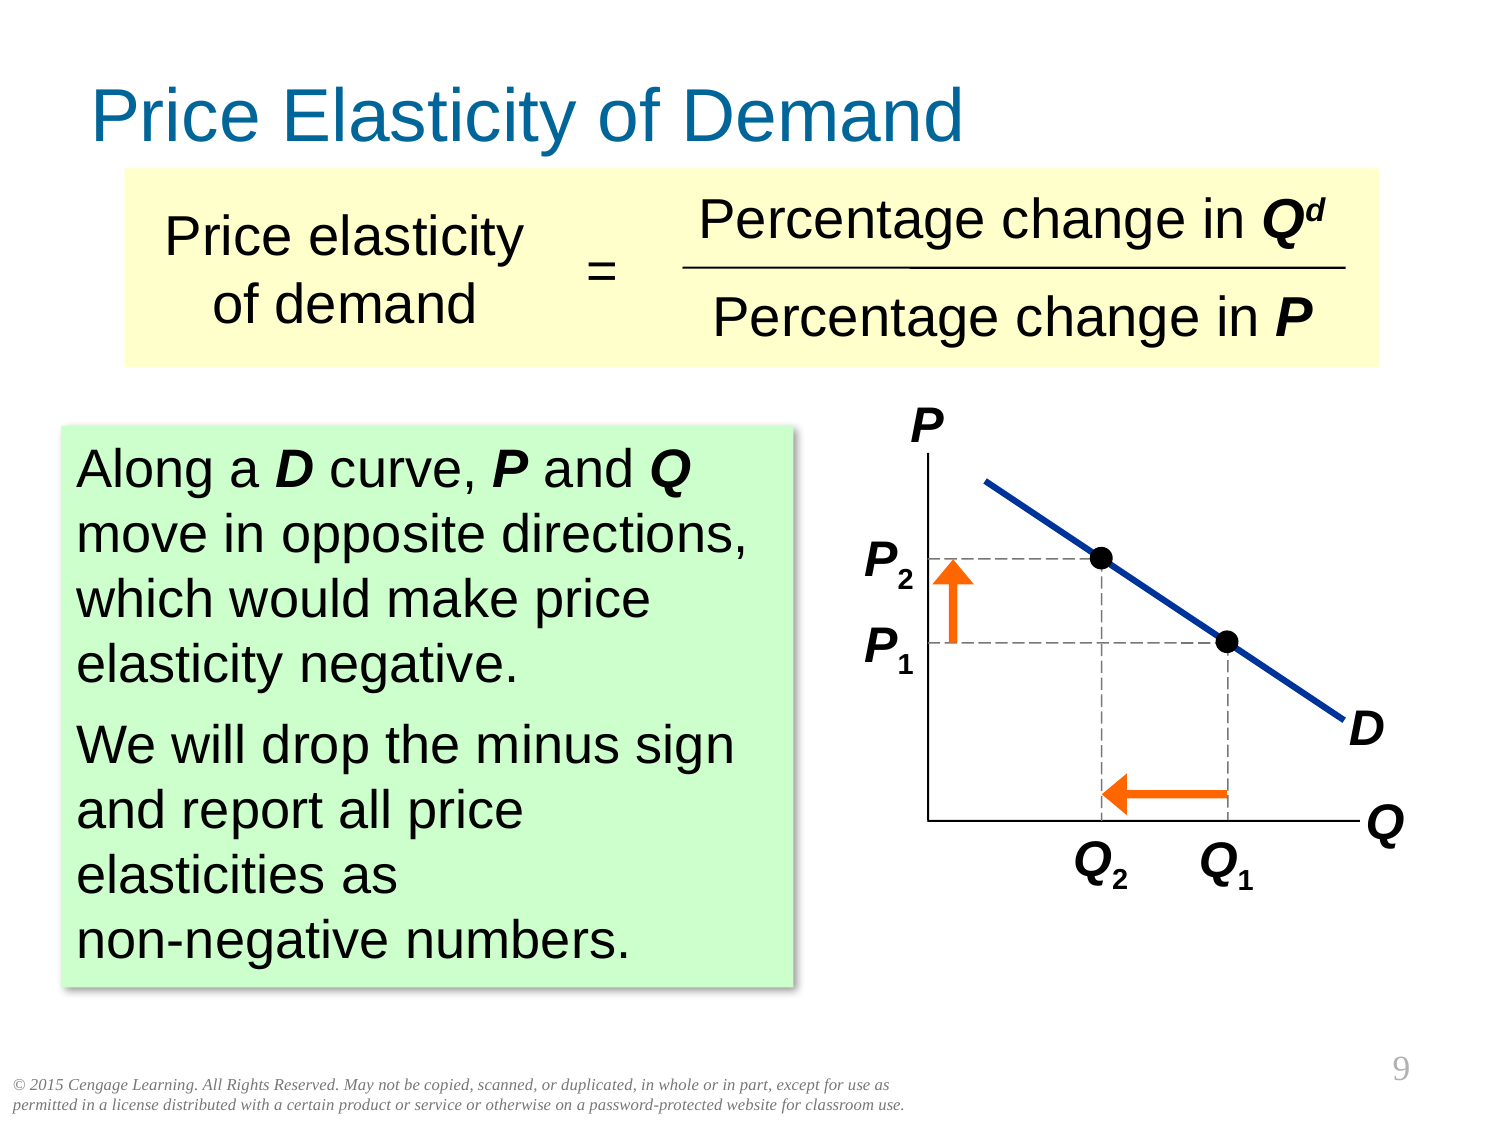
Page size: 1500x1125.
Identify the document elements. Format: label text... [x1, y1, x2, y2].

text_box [1113, 559, 1150, 603]
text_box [830, 519, 1113, 595]
title Price Elasticity of Demand [75, 39, 1425, 185]
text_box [827, 604, 1272, 896]
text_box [876, 384, 1436, 857]
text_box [124, 168, 1380, 368]
list Along a D curve, P and Q move in opposite directions, which would make price elasticity negative. We will drop the minus sign and report all price elasticities as non-negative numbers. [61, 425, 794, 988]
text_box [984, 480, 1418, 764]
